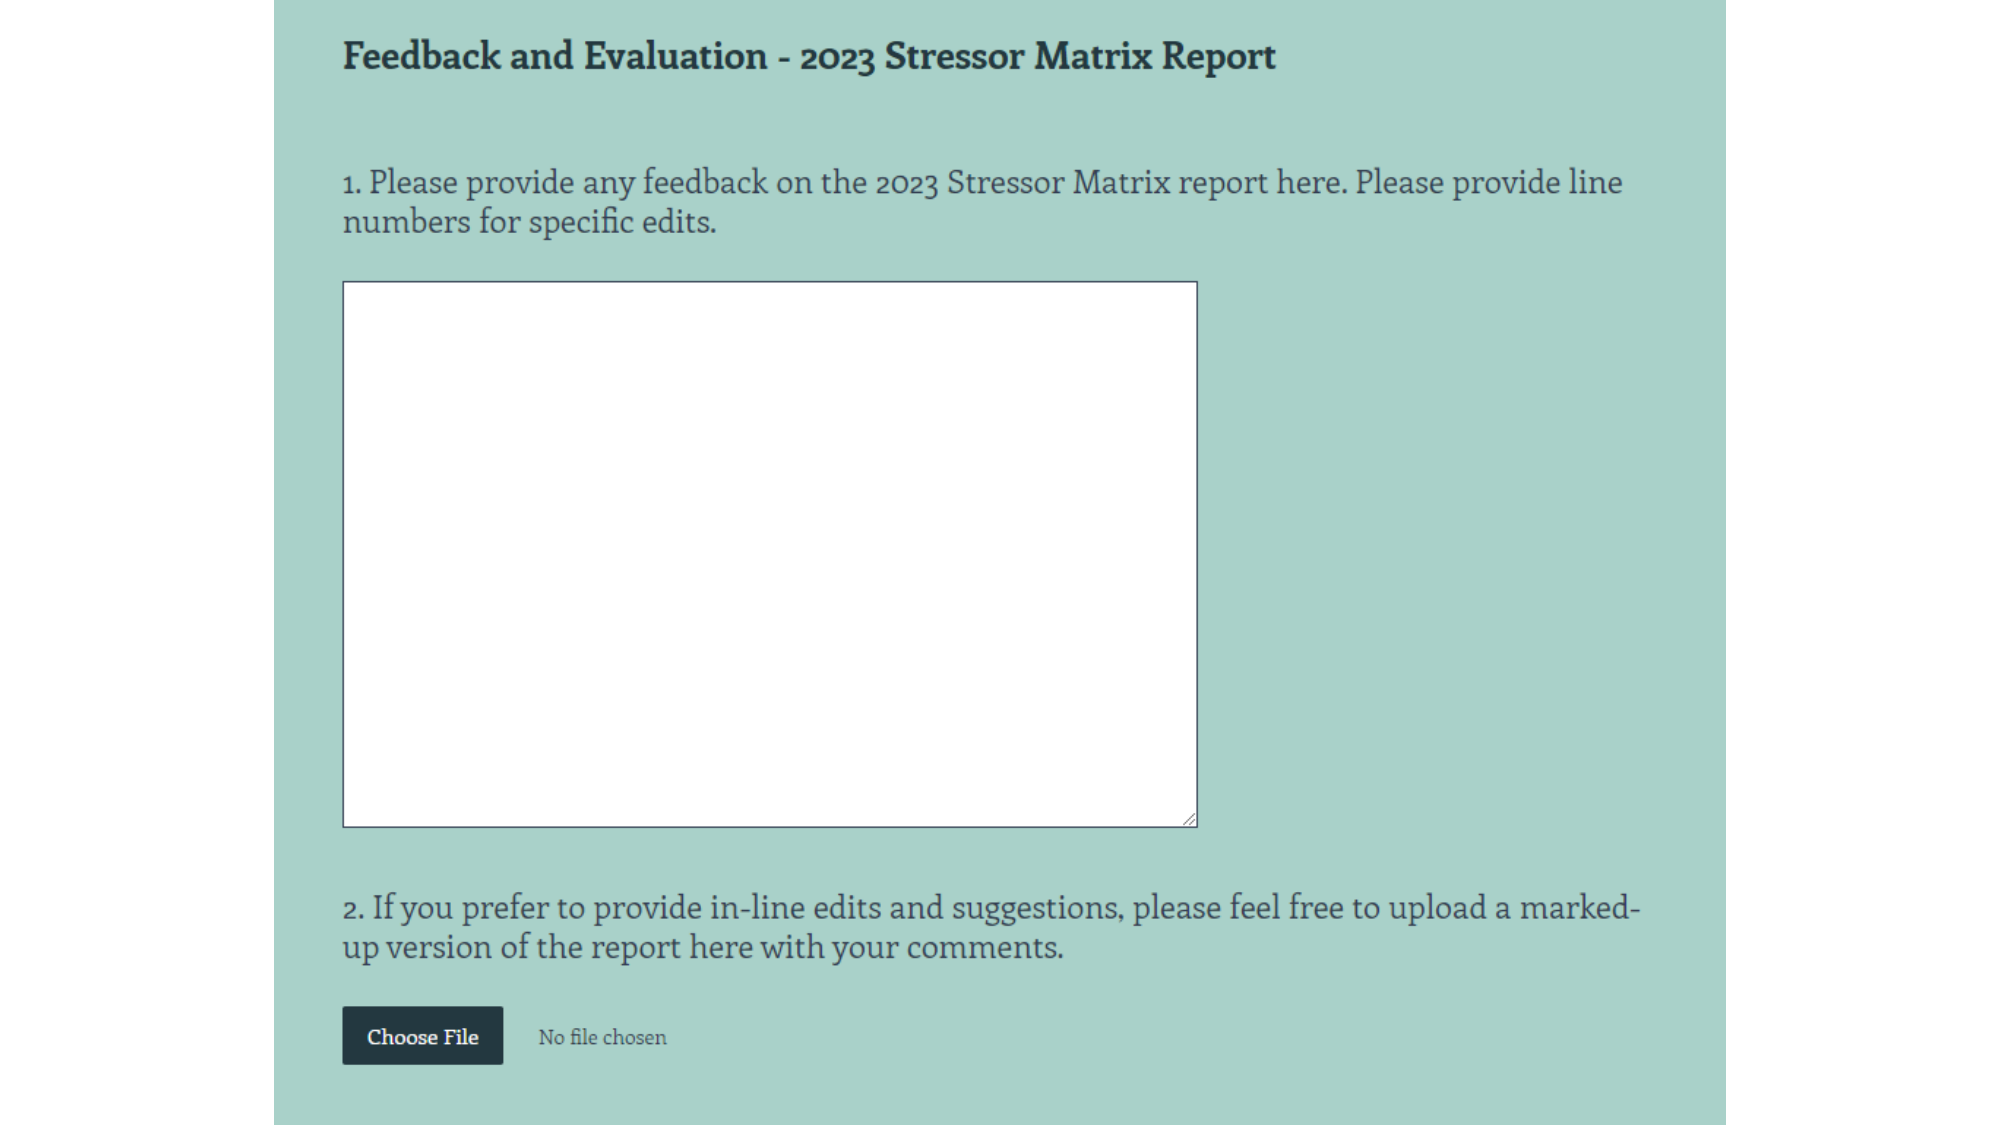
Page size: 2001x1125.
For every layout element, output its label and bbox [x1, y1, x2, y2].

picture [274, 0, 1726, 1125]
